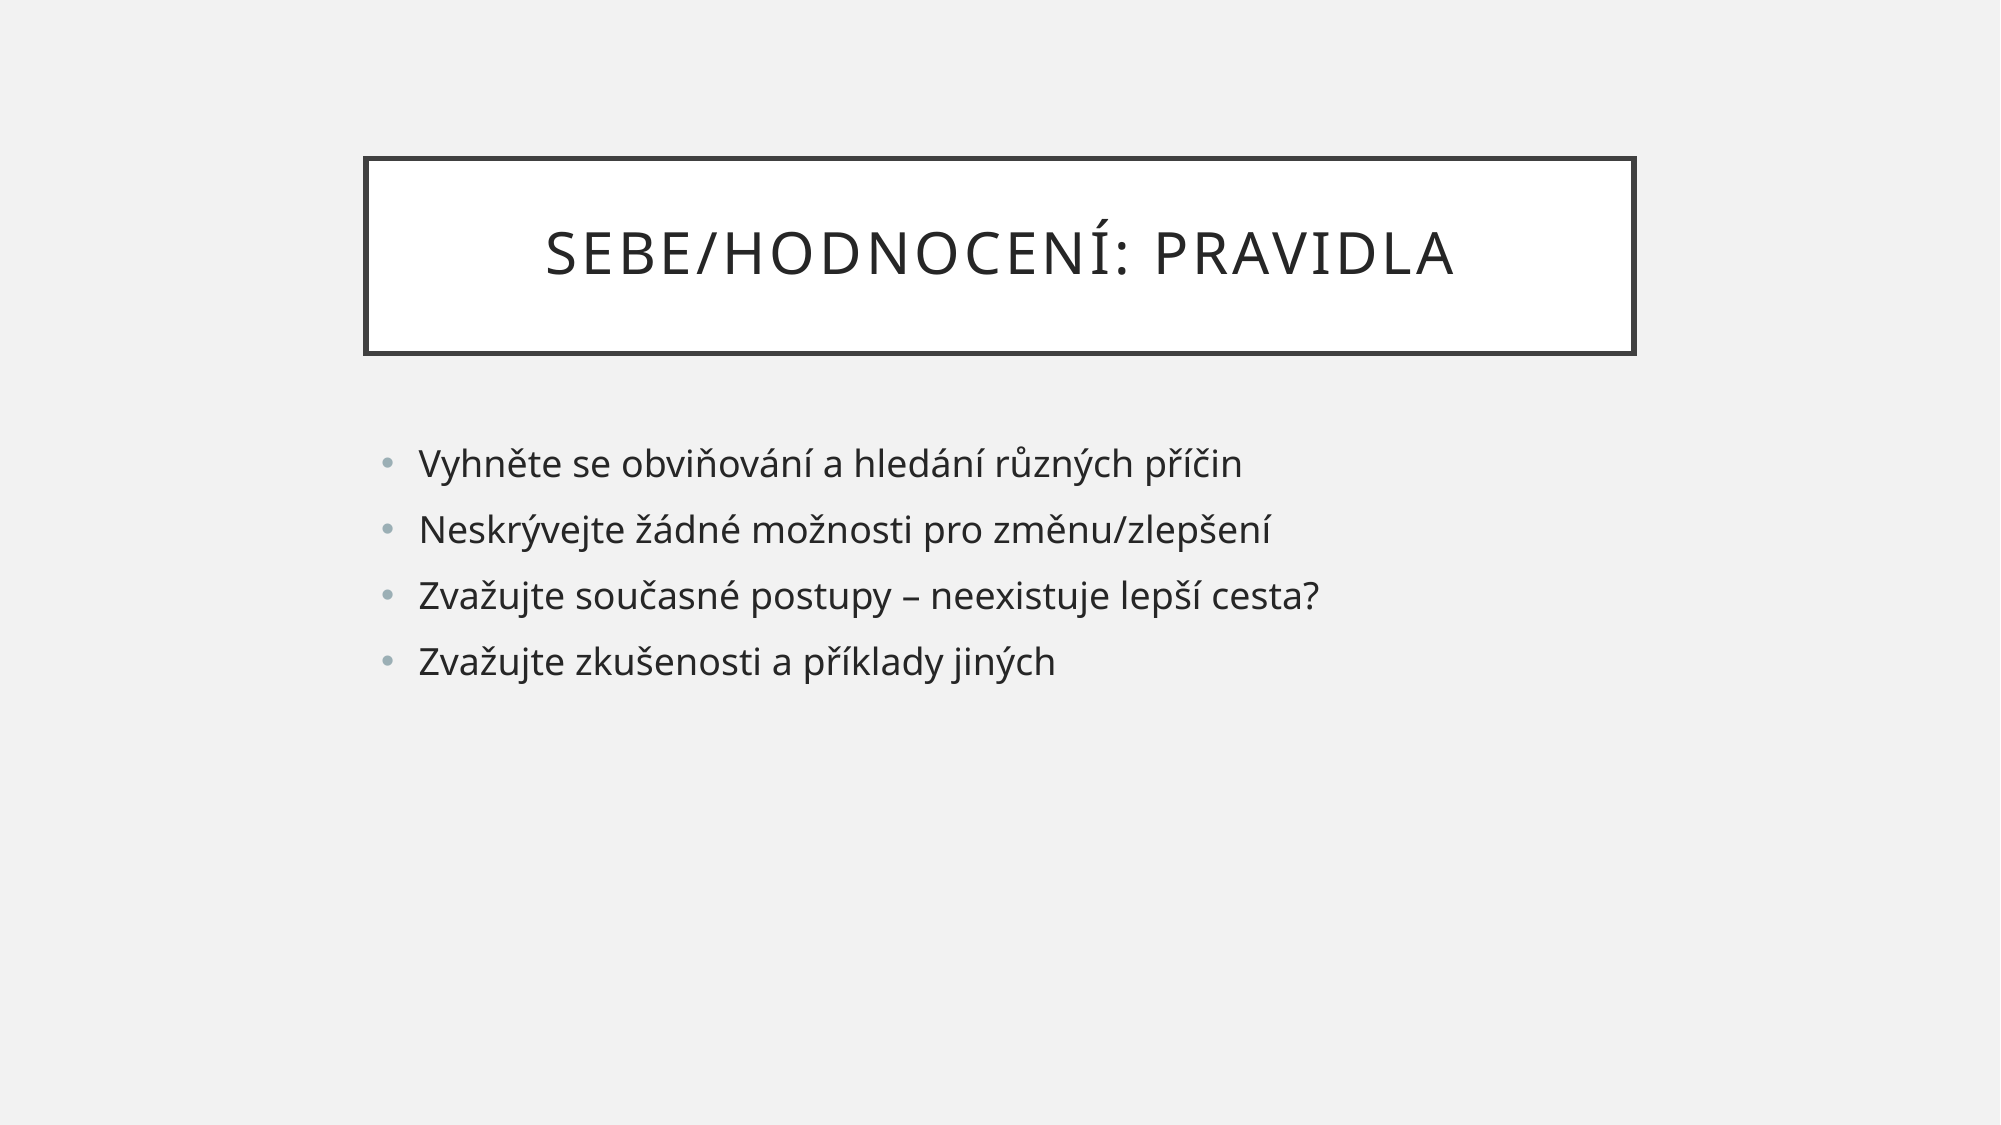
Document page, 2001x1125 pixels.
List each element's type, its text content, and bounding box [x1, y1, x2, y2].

list Vyhněte se obviňování a hledání různých příčin Neskrývejte žádné možnosti pro změnu/zlepšení Zvažujte současné postupy – neexistuje lepší cesta? Zvažujte zkušenosti a příklady jiných [366, 432, 1634, 942]
title Sebe/hodnocení: Pravidla [363, 156, 1637, 356]
